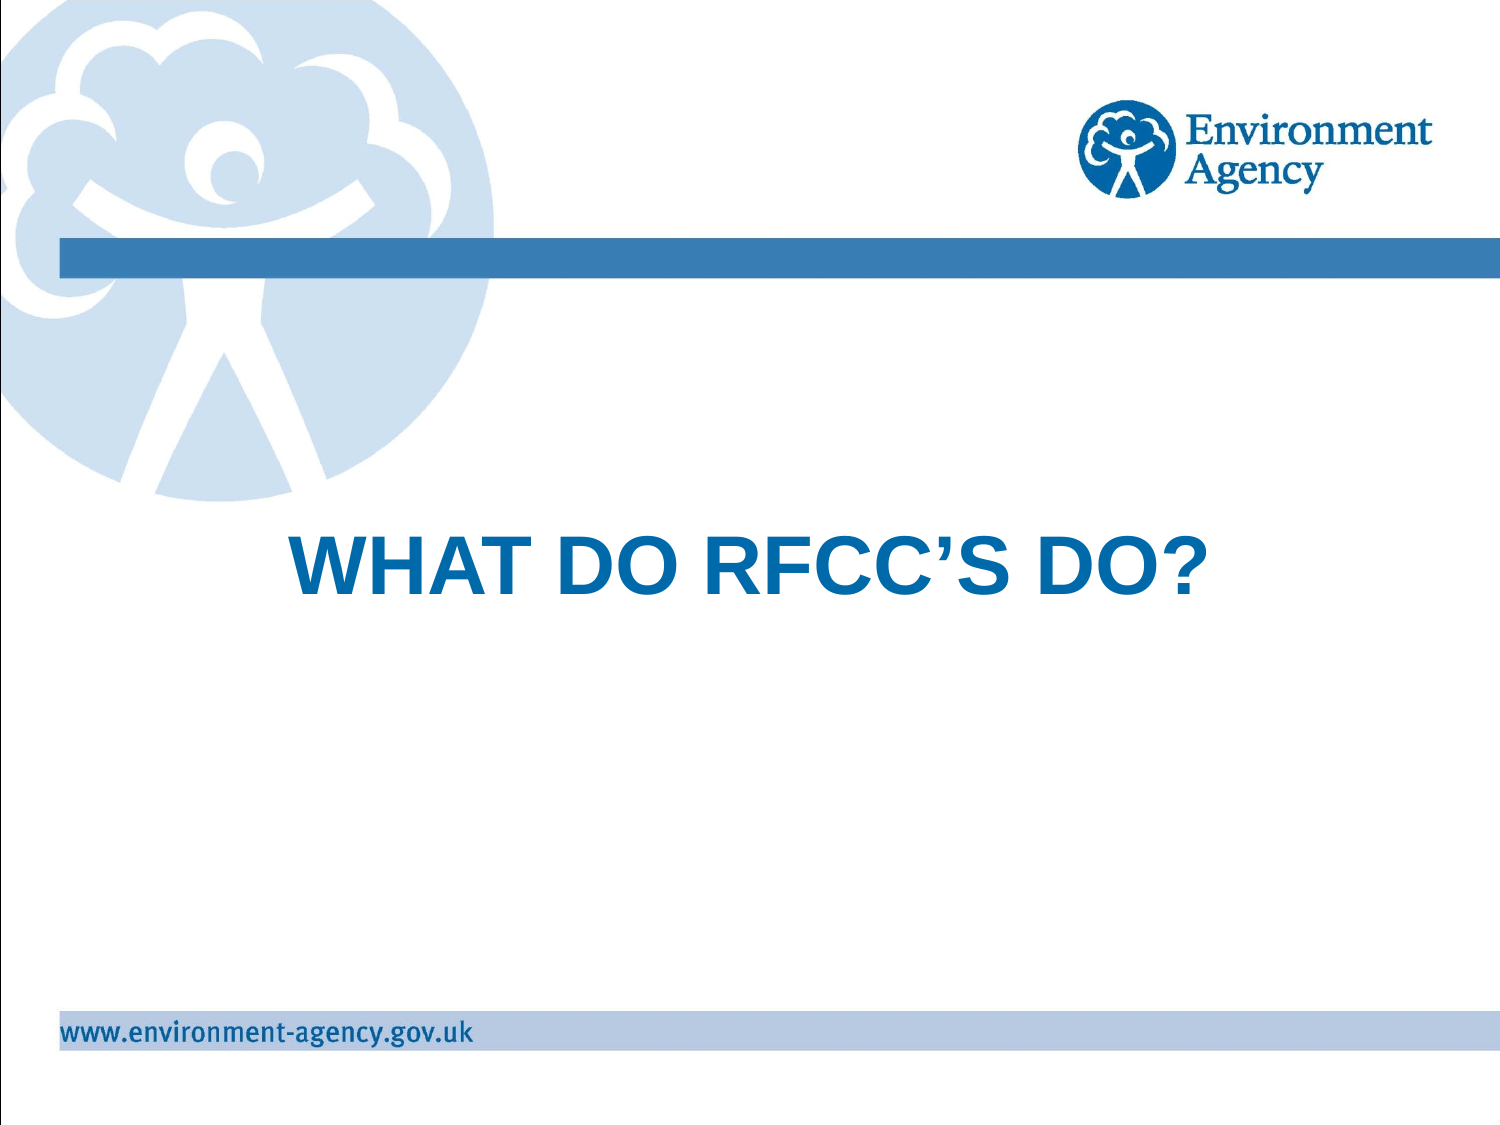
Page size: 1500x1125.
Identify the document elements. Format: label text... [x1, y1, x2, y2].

title what do RFCC’s do? [52, 503, 1448, 728]
picture [0, 0, 1500, 1125]
